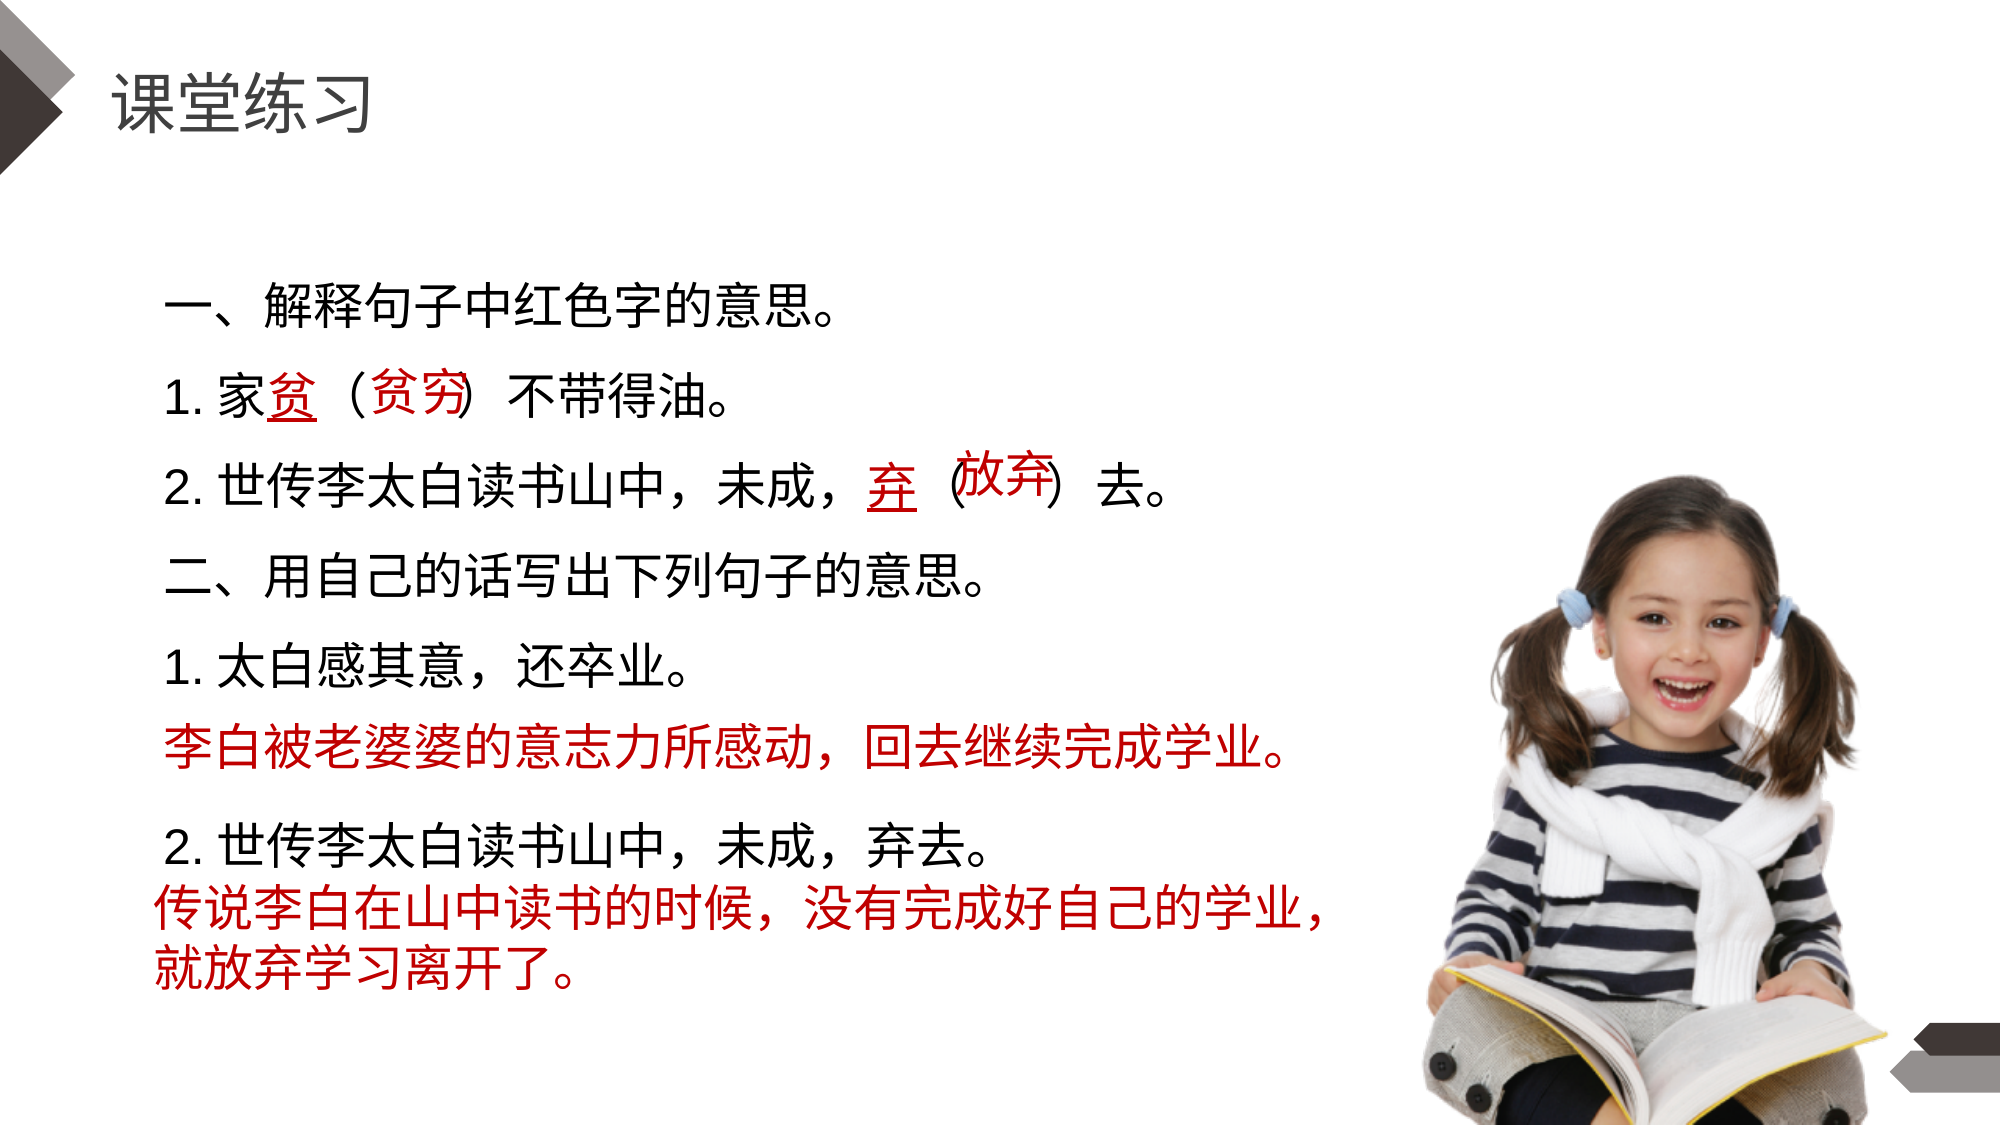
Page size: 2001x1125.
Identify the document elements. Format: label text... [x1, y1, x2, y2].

text_box 课堂练习 [94, 54, 772, 150]
text_box 贫穷 [355, 353, 485, 428]
text_box 放弃 [940, 434, 1071, 510]
text_box 传说李白在山中读书的时候，没有完成好自己的学业，就放弃学习离开了。 [138, 868, 1401, 1004]
picture [1401, 467, 1899, 1125]
text_box 李白被老婆婆的意志力所感动，回去继续完成学业。 [148, 708, 1329, 783]
text_box 一、解释句子中红色字的意思。 1.家贫（ ）不带得油。 2.世传李太白读书山中，未成，弃（ ）去。 二、用自己的话写出下列句子的意思。 1.太白感其意，还卒业。 2.世传李太白读书山中，未成，弃去。 [148, 236, 1556, 868]
